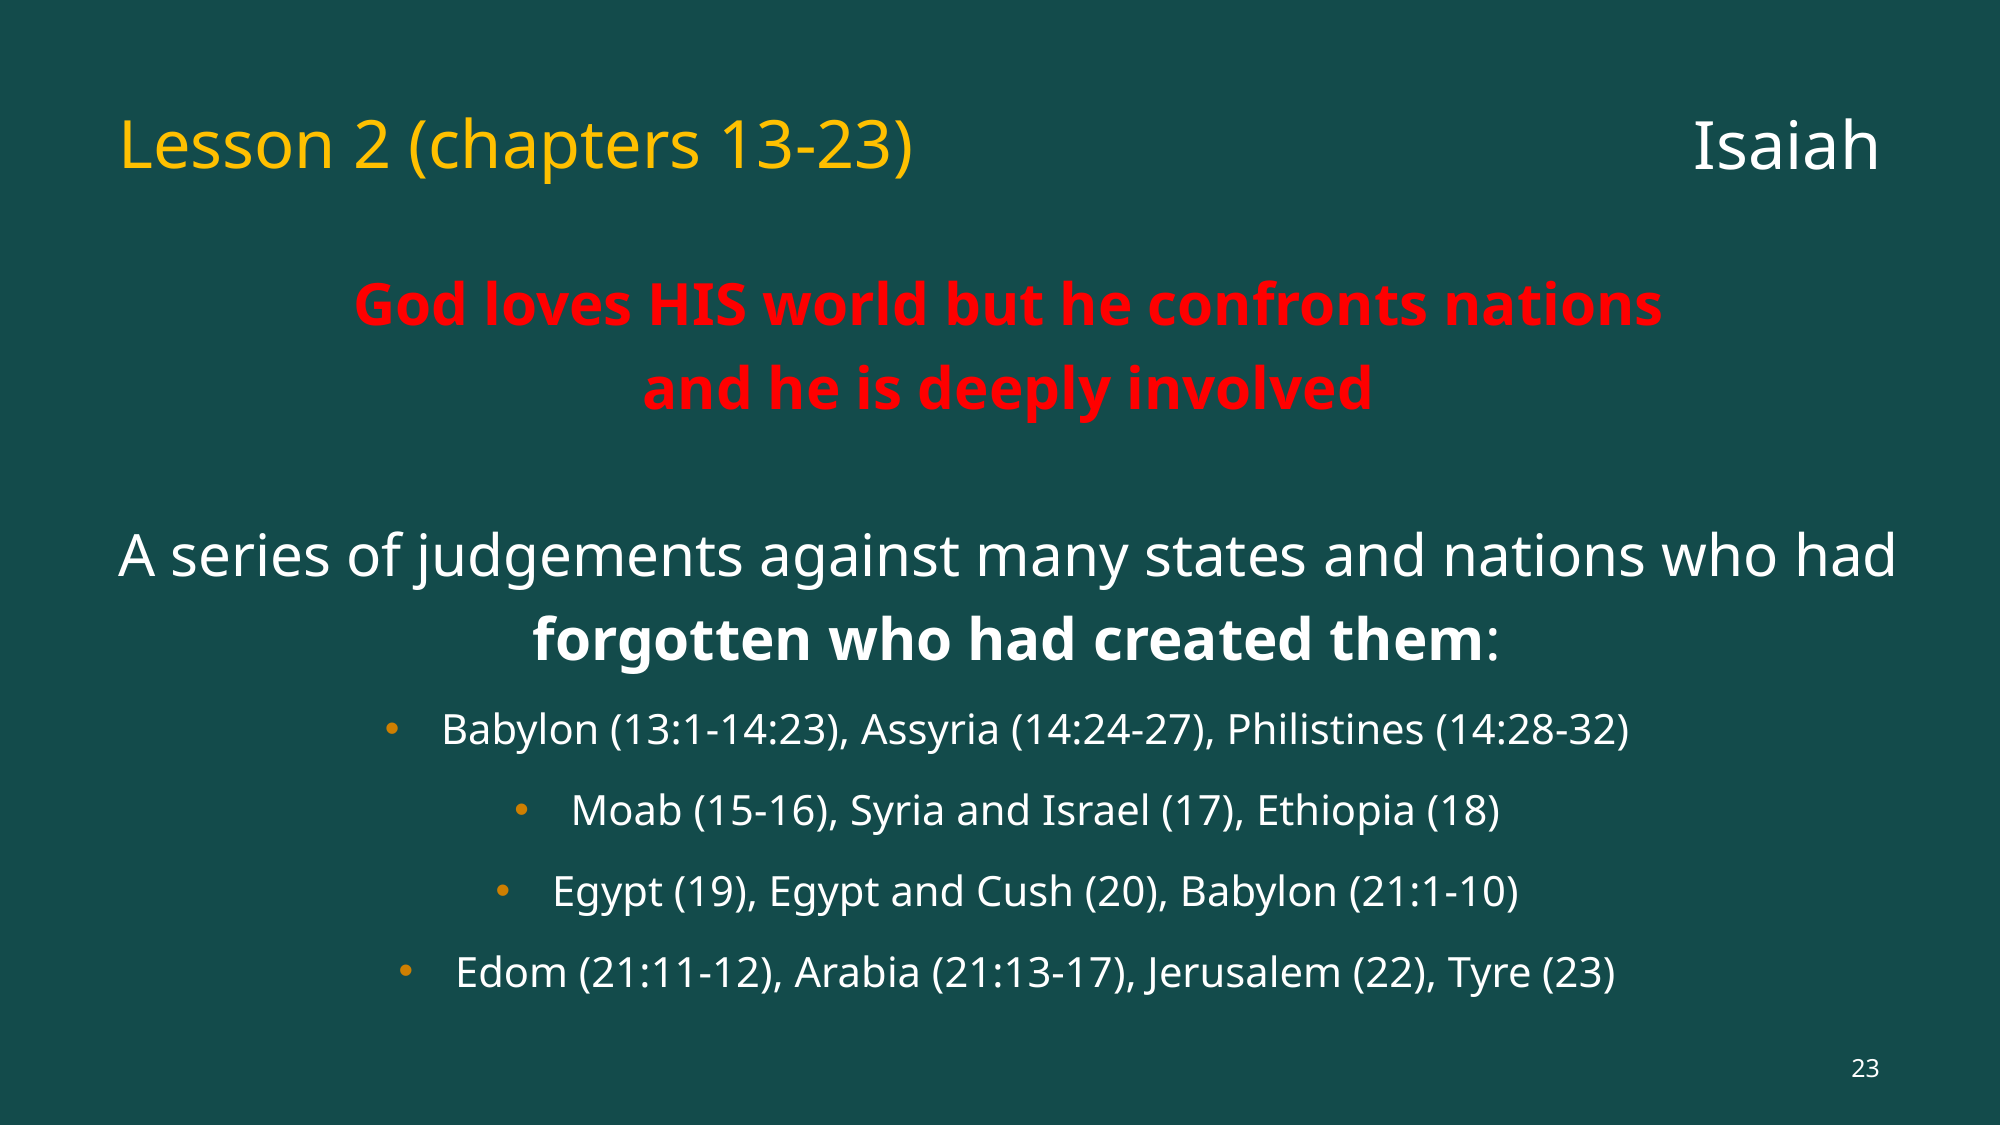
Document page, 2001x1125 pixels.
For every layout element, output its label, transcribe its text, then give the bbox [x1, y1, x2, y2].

text_box Isaiah [1575, 103, 1882, 205]
slide_number 23 [1685, 1006, 1880, 1125]
list God loves HIS world but he confronts nations and he is deeply involved A series of judgements against many states and nations who had forgotten who had created them: Babylon (13:1-14:23), Assyria (14:24-27), Philistines (14:28-32) Moab (15-16), Syria and Israel (17), Ethiopia (18) Egypt (19), Egypt and Cush (20), Babylon (21:1-10) Edom (21:11-12), Arabia (21:13-17), Jerusalem (22), Tyre (23) [90, 253, 1906, 1024]
title Lesson 2 (chapters 13-23) [118, 101, 1121, 204]
